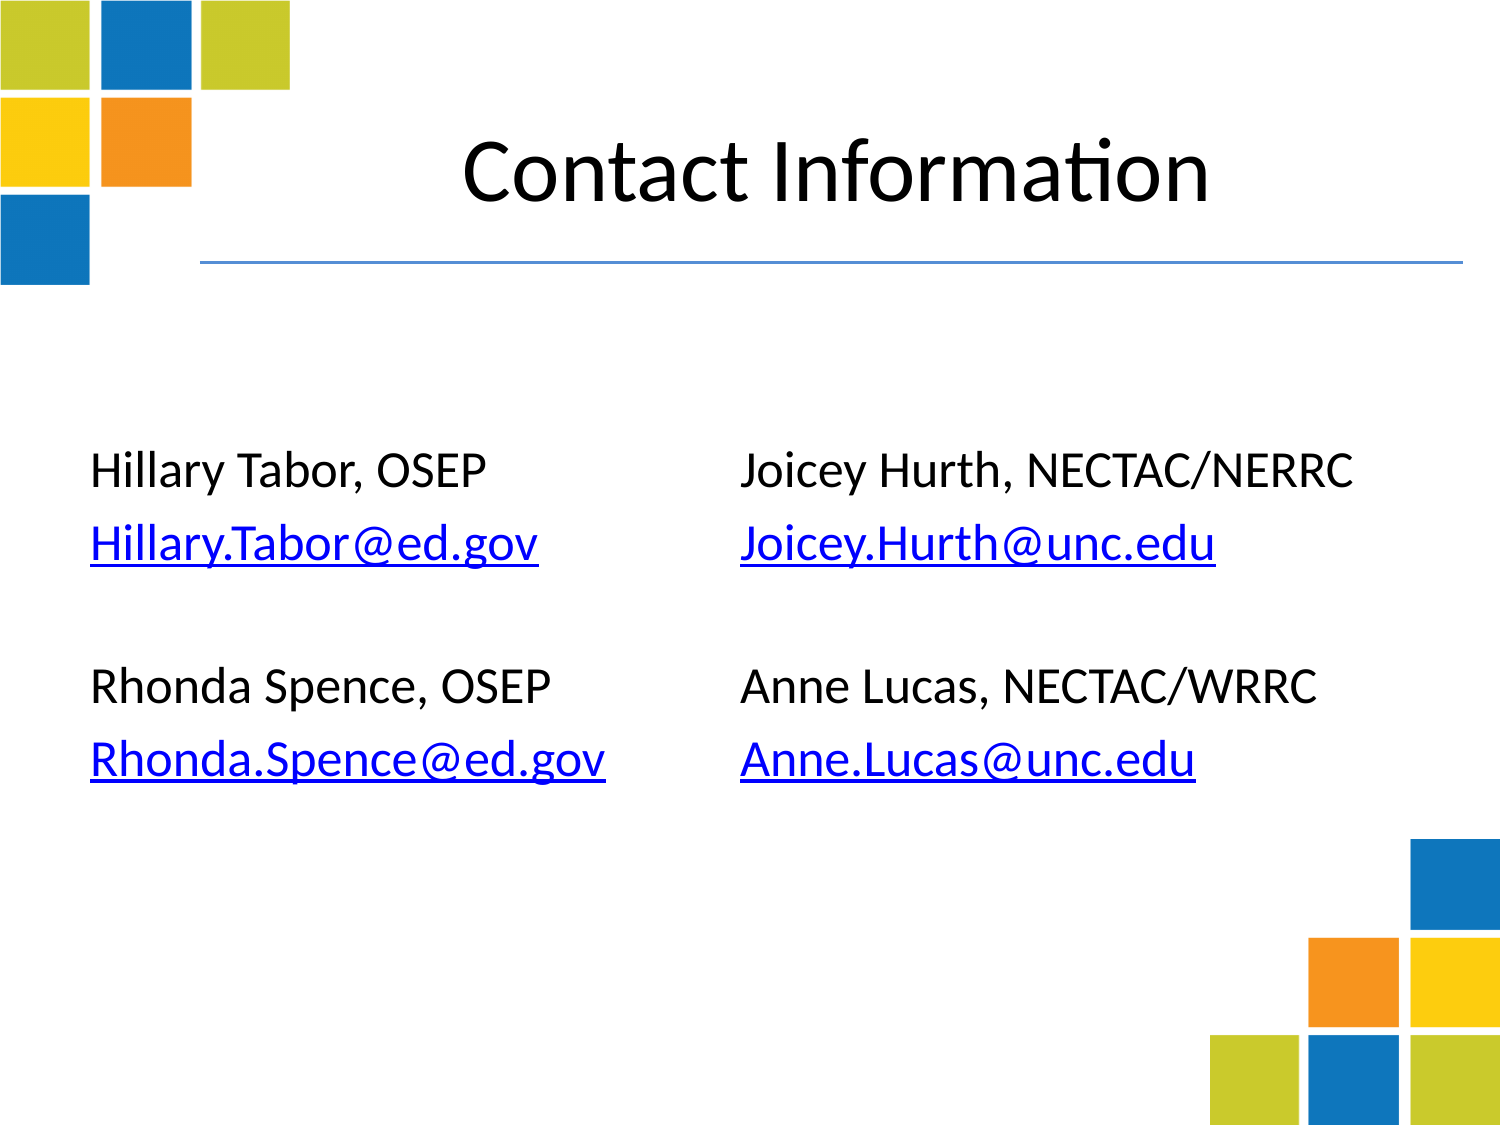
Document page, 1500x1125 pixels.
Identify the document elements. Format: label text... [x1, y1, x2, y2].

picture [1210, 839, 1500, 1125]
list Hillary Tabor, OSEP Hillary.Tabor@ed.gov Rhonda Spence, OSEP Rhonda.Spence@ed.gov [74, 287, 688, 1038]
title Contact Information [199, 99, 1476, 231]
picture [1, 1, 289, 284]
list Joicey Hurth, NECTAC/NERRC Joicey.Hurth@unc.edu Anne Lucas, NECTAC/WRRC Anne.Lucas@unc.edu [724, 287, 1388, 1038]
